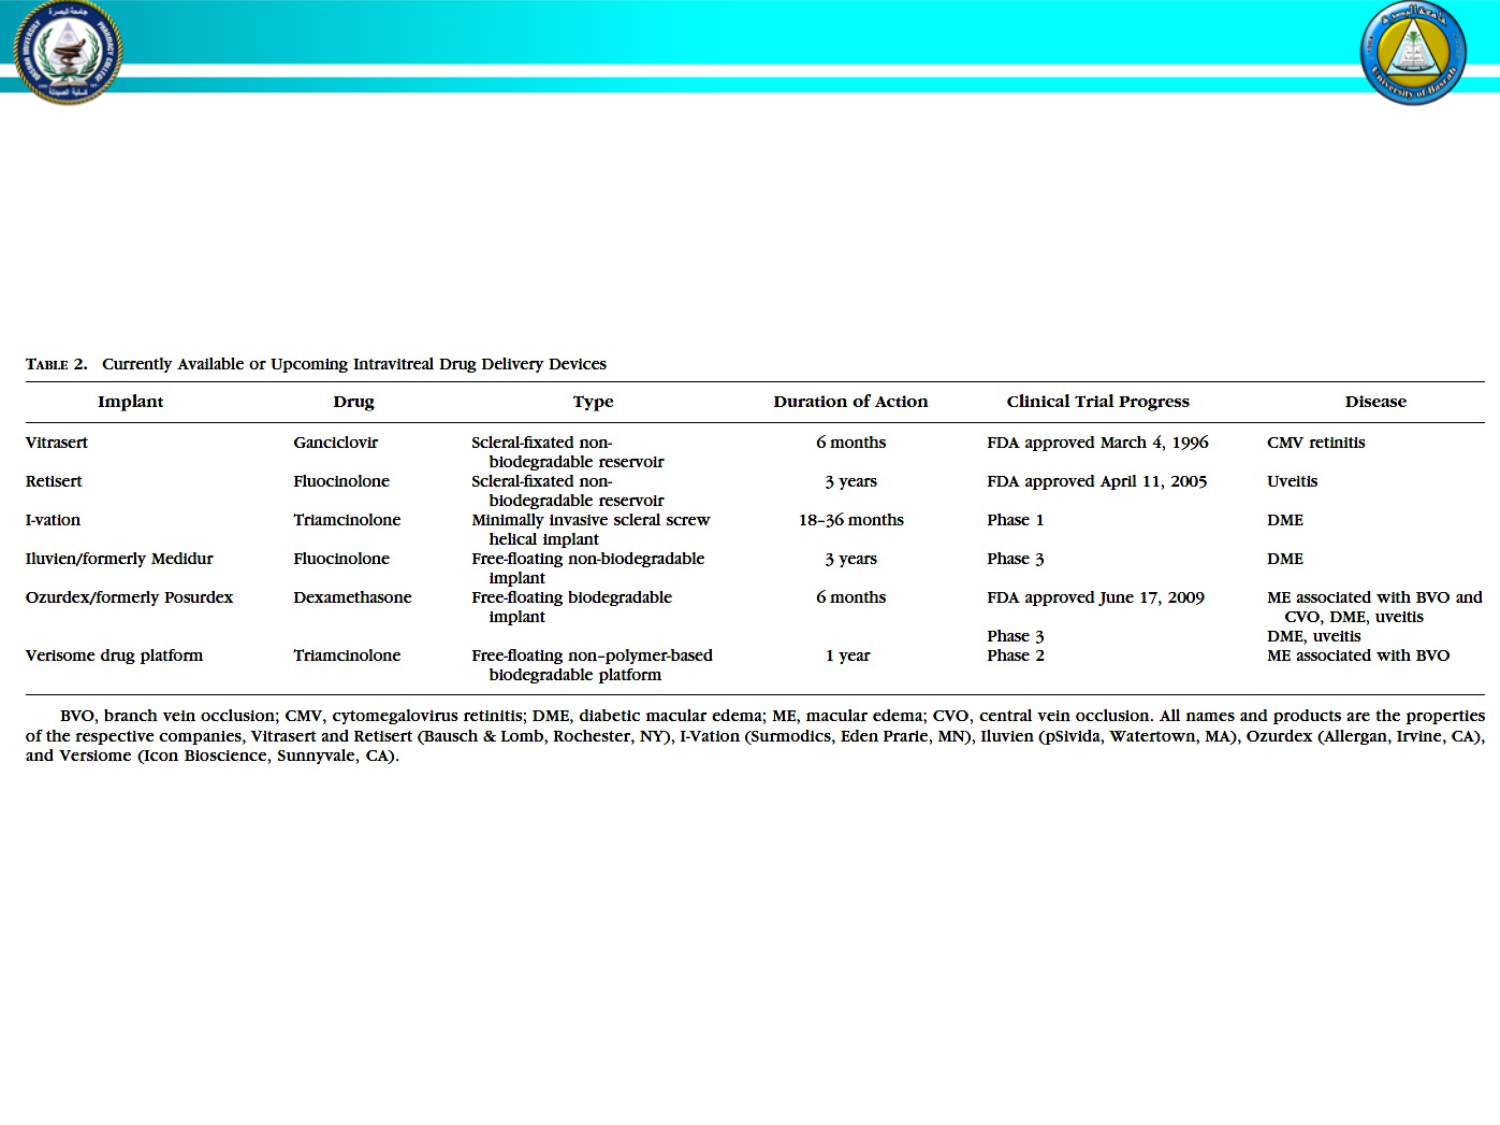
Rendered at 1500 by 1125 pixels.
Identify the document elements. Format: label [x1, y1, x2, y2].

picture [0, 349, 1500, 776]
picture [0, 0, 1500, 113]
